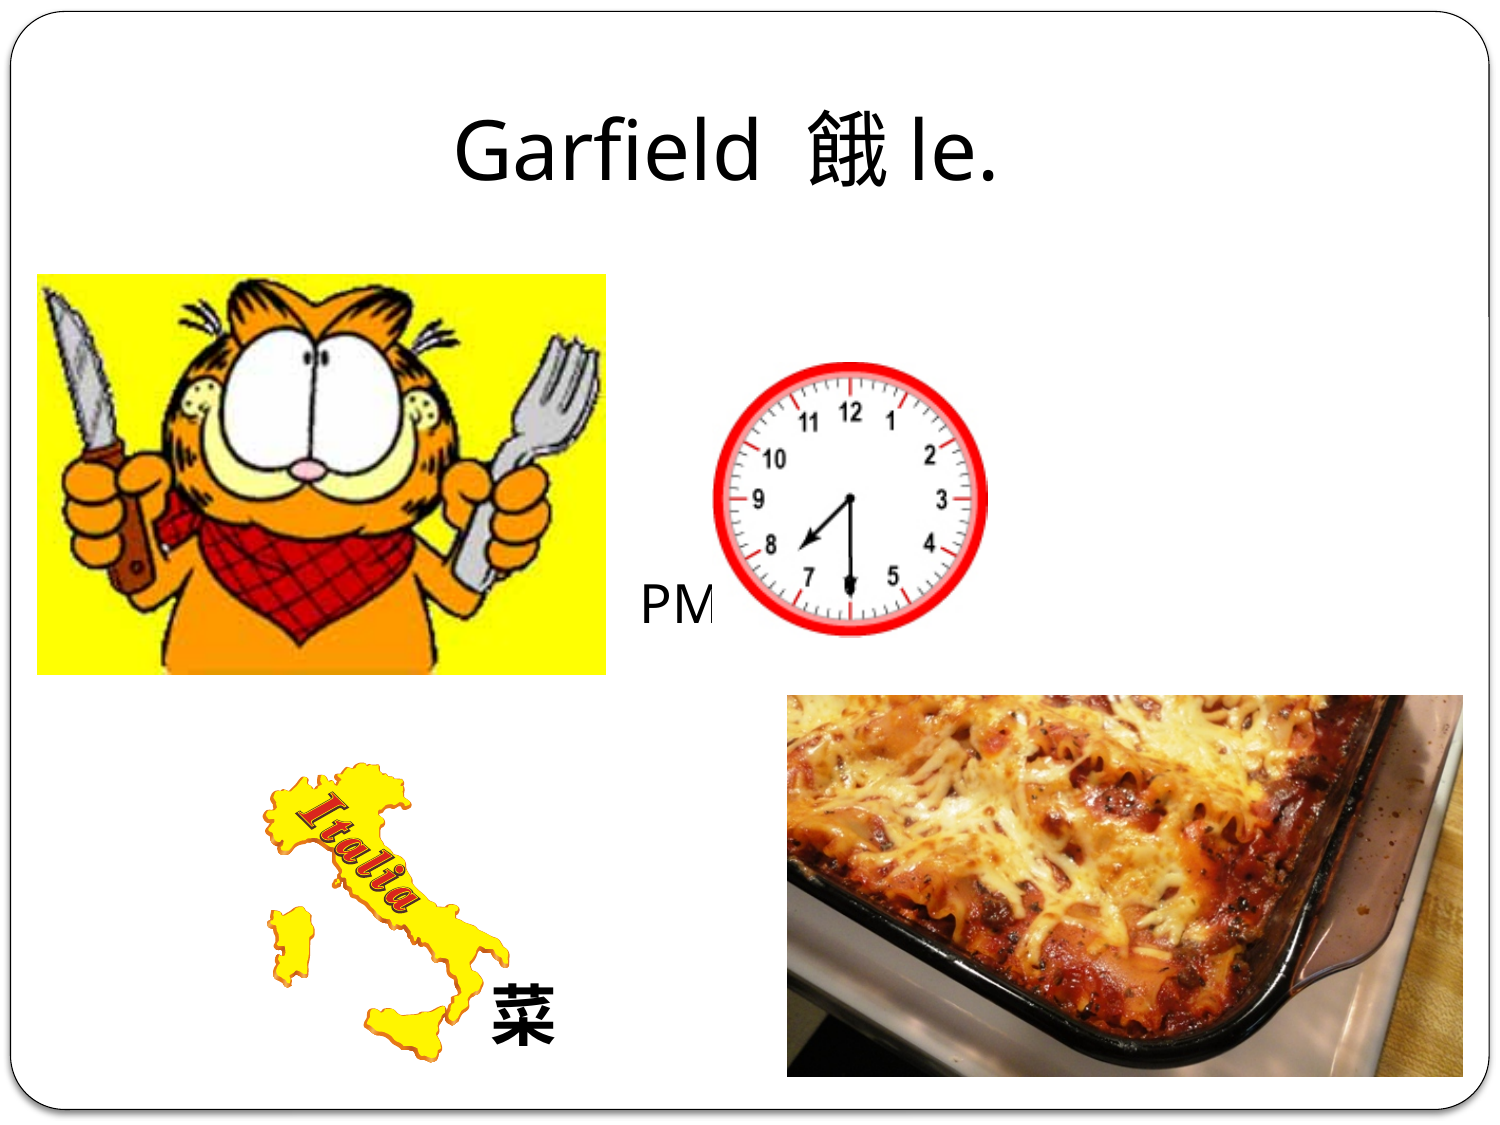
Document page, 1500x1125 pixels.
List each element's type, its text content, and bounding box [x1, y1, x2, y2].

text_box 菜 [517, 966, 572, 1062]
title Garfield 餓le. [437, 24, 1138, 213]
list PM [624, 562, 788, 663]
picture [37, 274, 607, 676]
picture [787, 695, 1463, 1077]
picture [262, 762, 510, 1063]
picture [712, 362, 988, 638]
